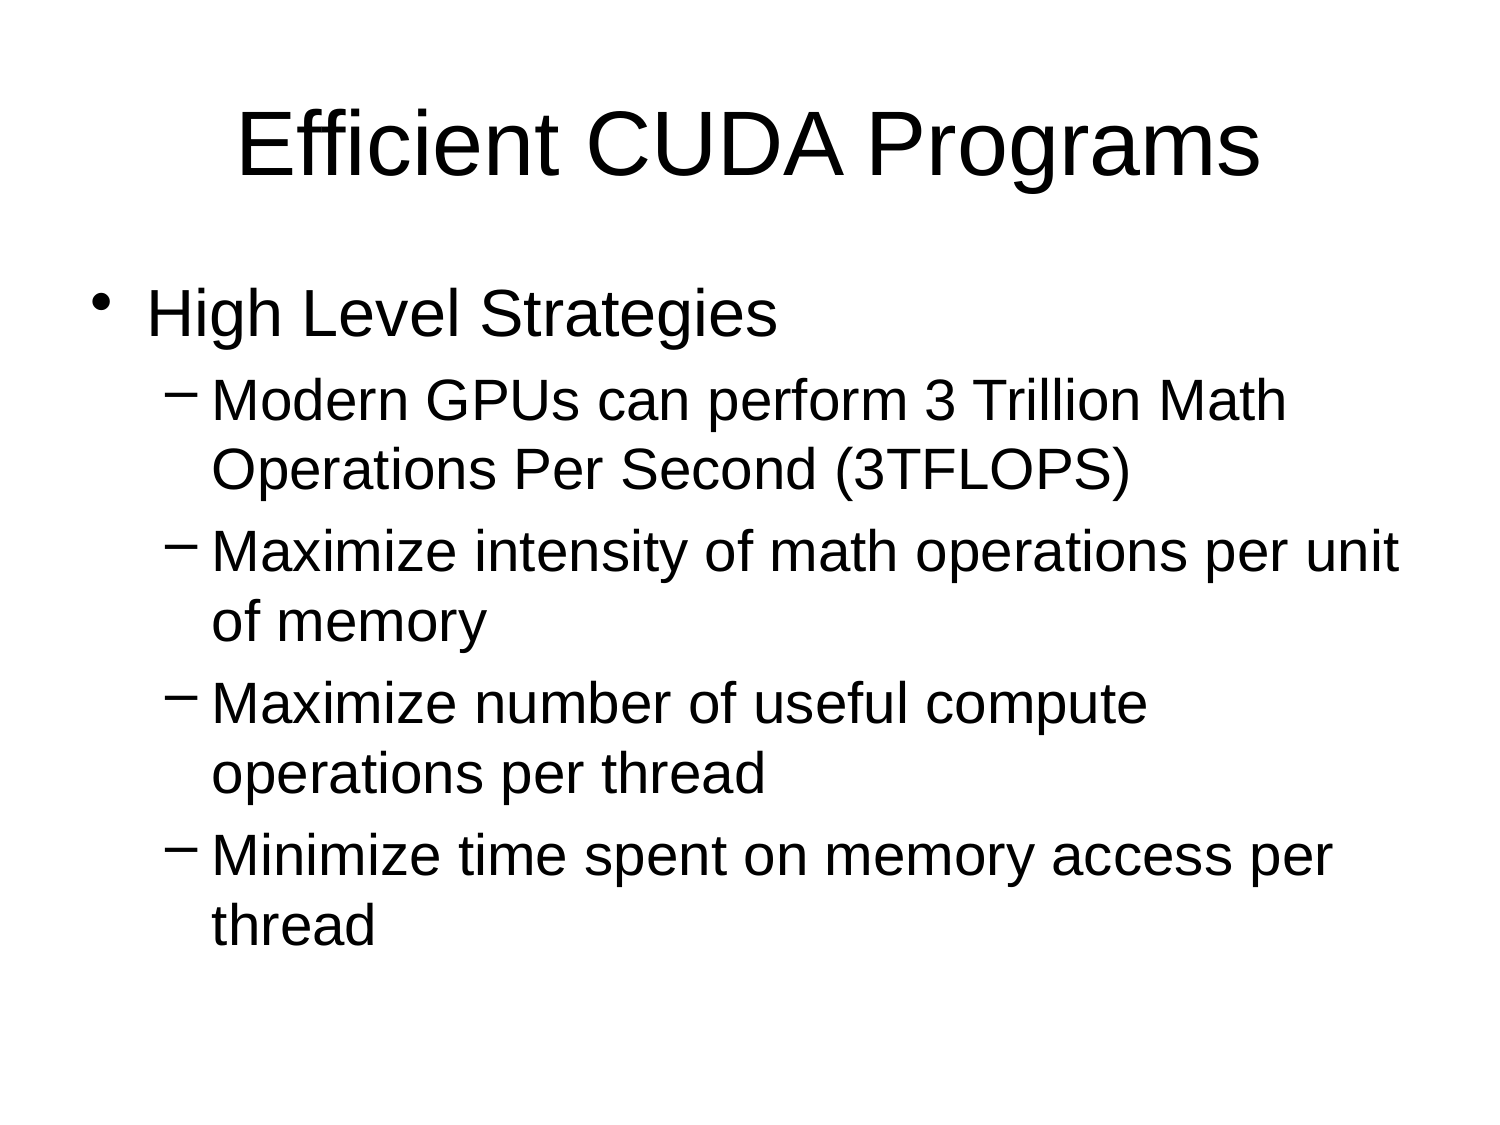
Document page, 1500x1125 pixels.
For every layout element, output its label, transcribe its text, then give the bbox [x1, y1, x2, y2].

list High Level Strategies Modern GPUs can perform 3 Trillion Math Operations Per Second (3TFLOPS) Maximize intensity of math operations per unit of memory Maximize number of useful compute operations per thread Minimize time spent on memory access per thread [75, 262, 1425, 1005]
title Efficient CUDA Programs [75, 45, 1425, 233]
